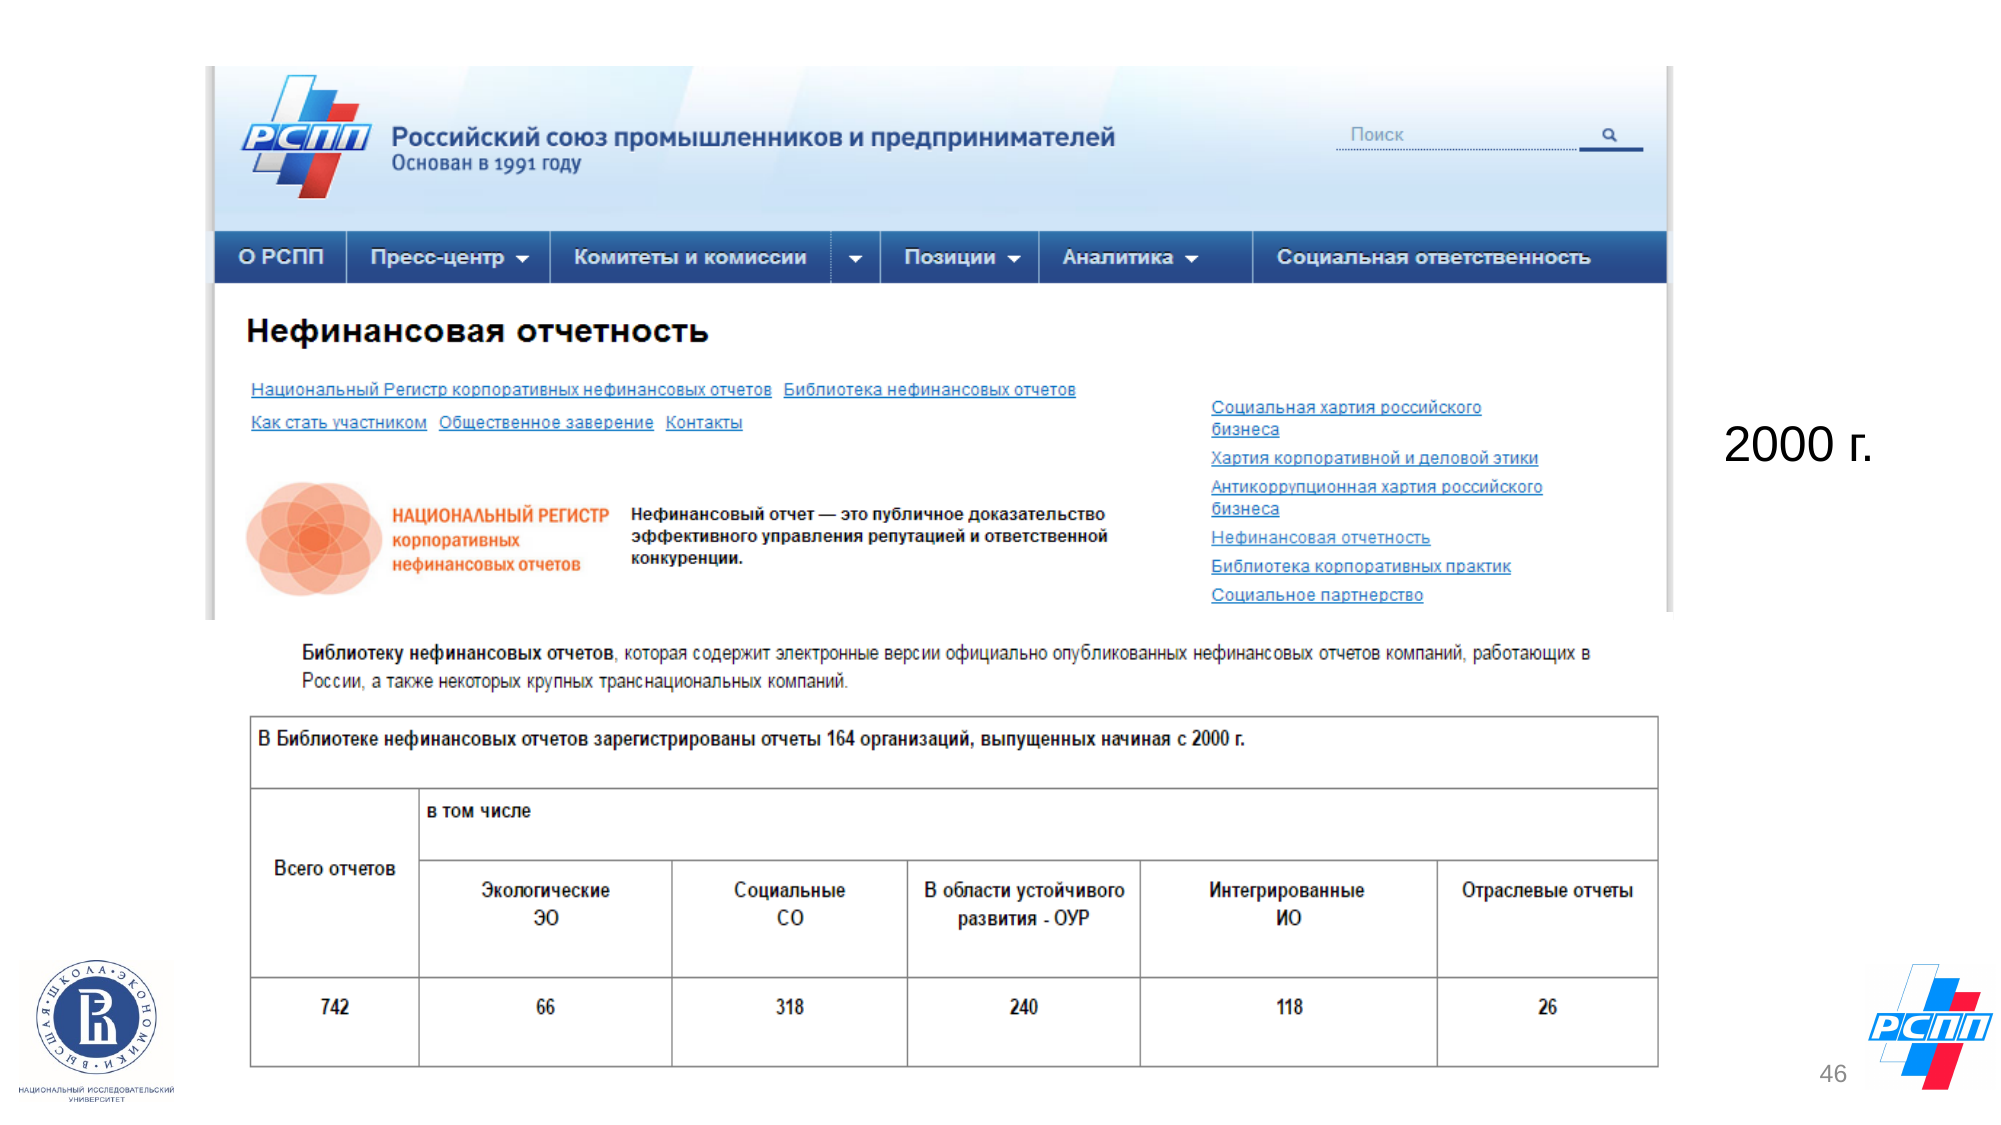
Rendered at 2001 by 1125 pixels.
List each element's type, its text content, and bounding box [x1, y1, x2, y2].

slide_number 46 [1412, 1042, 1863, 1103]
picture [19, 960, 174, 1102]
text_box 2000 г. [1708, 403, 1910, 479]
picture [205, 66, 1674, 1082]
picture [1865, 964, 1996, 1090]
